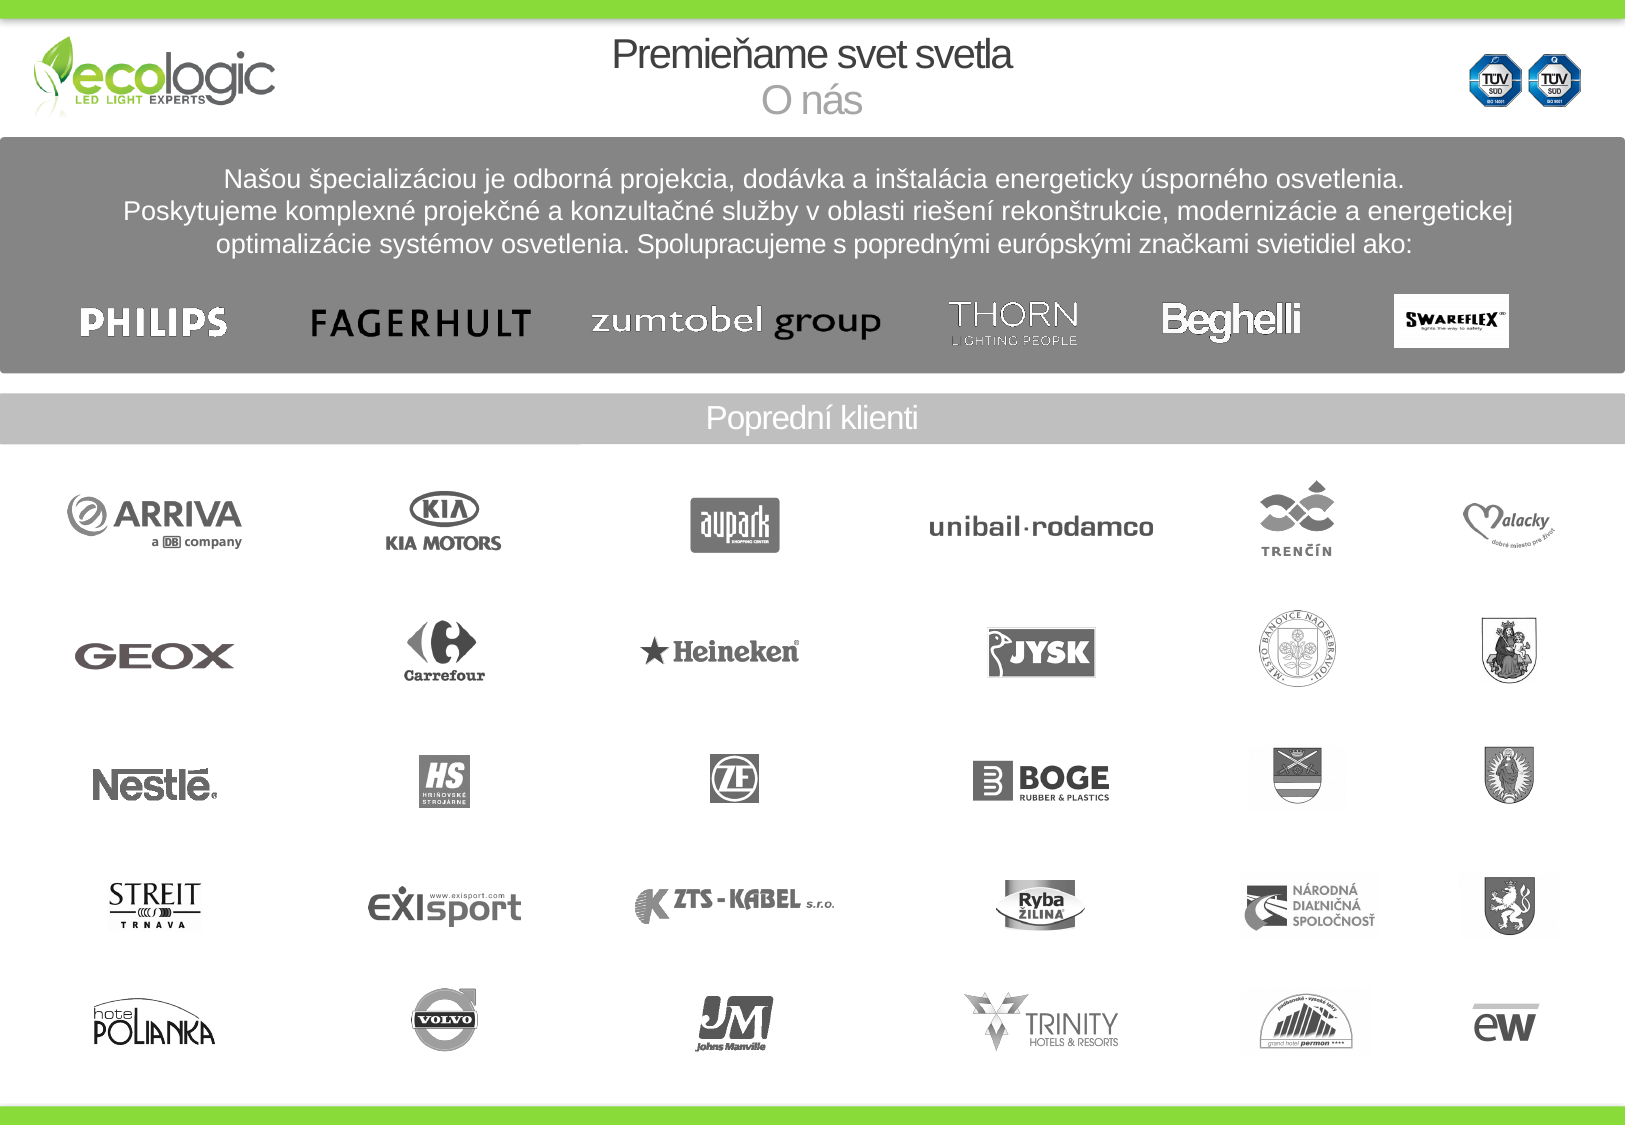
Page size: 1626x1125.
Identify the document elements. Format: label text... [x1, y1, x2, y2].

picture [403, 620, 485, 682]
picture [1260, 480, 1334, 557]
picture [1459, 873, 1559, 940]
picture [634, 889, 834, 924]
text_box Našou špecializáciou je odborná projekcia, dodávka a inštalácia energeticky úsporného osvetlenia. Poskytujeme komplexné projekčné a konzultačné služby v oblasti riešení rekonštrukcie, modernizácie a energetickej optimalizácie systémov osvetlenia. Spolupracujeme s poprednými európskými značkami svietidiel ako: [49, 153, 1586, 266]
picture [410, 987, 478, 1056]
text_box [0, 1106, 1625, 1125]
picture [1481, 617, 1537, 684]
picture [1527, 54, 1581, 108]
picture [687, 494, 782, 557]
picture [996, 880, 1087, 933]
picture [1463, 502, 1555, 548]
picture [67, 493, 242, 549]
picture [639, 597, 799, 704]
picture [1468, 54, 1522, 108]
picture [106, 880, 202, 933]
picture [987, 626, 1096, 678]
picture [418, 755, 470, 808]
picture [1241, 872, 1379, 941]
picture [245, 295, 887, 347]
picture [94, 998, 215, 1045]
picture [367, 886, 521, 927]
picture [33, 36, 275, 118]
picture [694, 990, 774, 1053]
picture [1159, 300, 1302, 345]
picture [973, 760, 1109, 801]
text_box Premieňame svet svetla O nás [0, 18, 1625, 138]
picture [1258, 610, 1336, 687]
text_box [0, 0, 1625, 18]
picture [1241, 986, 1371, 1057]
picture [1484, 745, 1534, 804]
picture [385, 488, 504, 552]
text_box [0, 392, 1625, 446]
picture [81, 307, 227, 338]
text_box [0, 138, 1625, 375]
text_box Poprední klienti [494, 388, 1131, 444]
picture [1393, 294, 1510, 348]
picture [1469, 984, 1544, 1059]
picture [709, 754, 759, 804]
picture [74, 642, 235, 670]
picture [1249, 746, 1346, 811]
picture [930, 512, 1153, 539]
picture [942, 290, 1086, 355]
picture [964, 992, 1119, 1051]
picture [92, 768, 217, 801]
